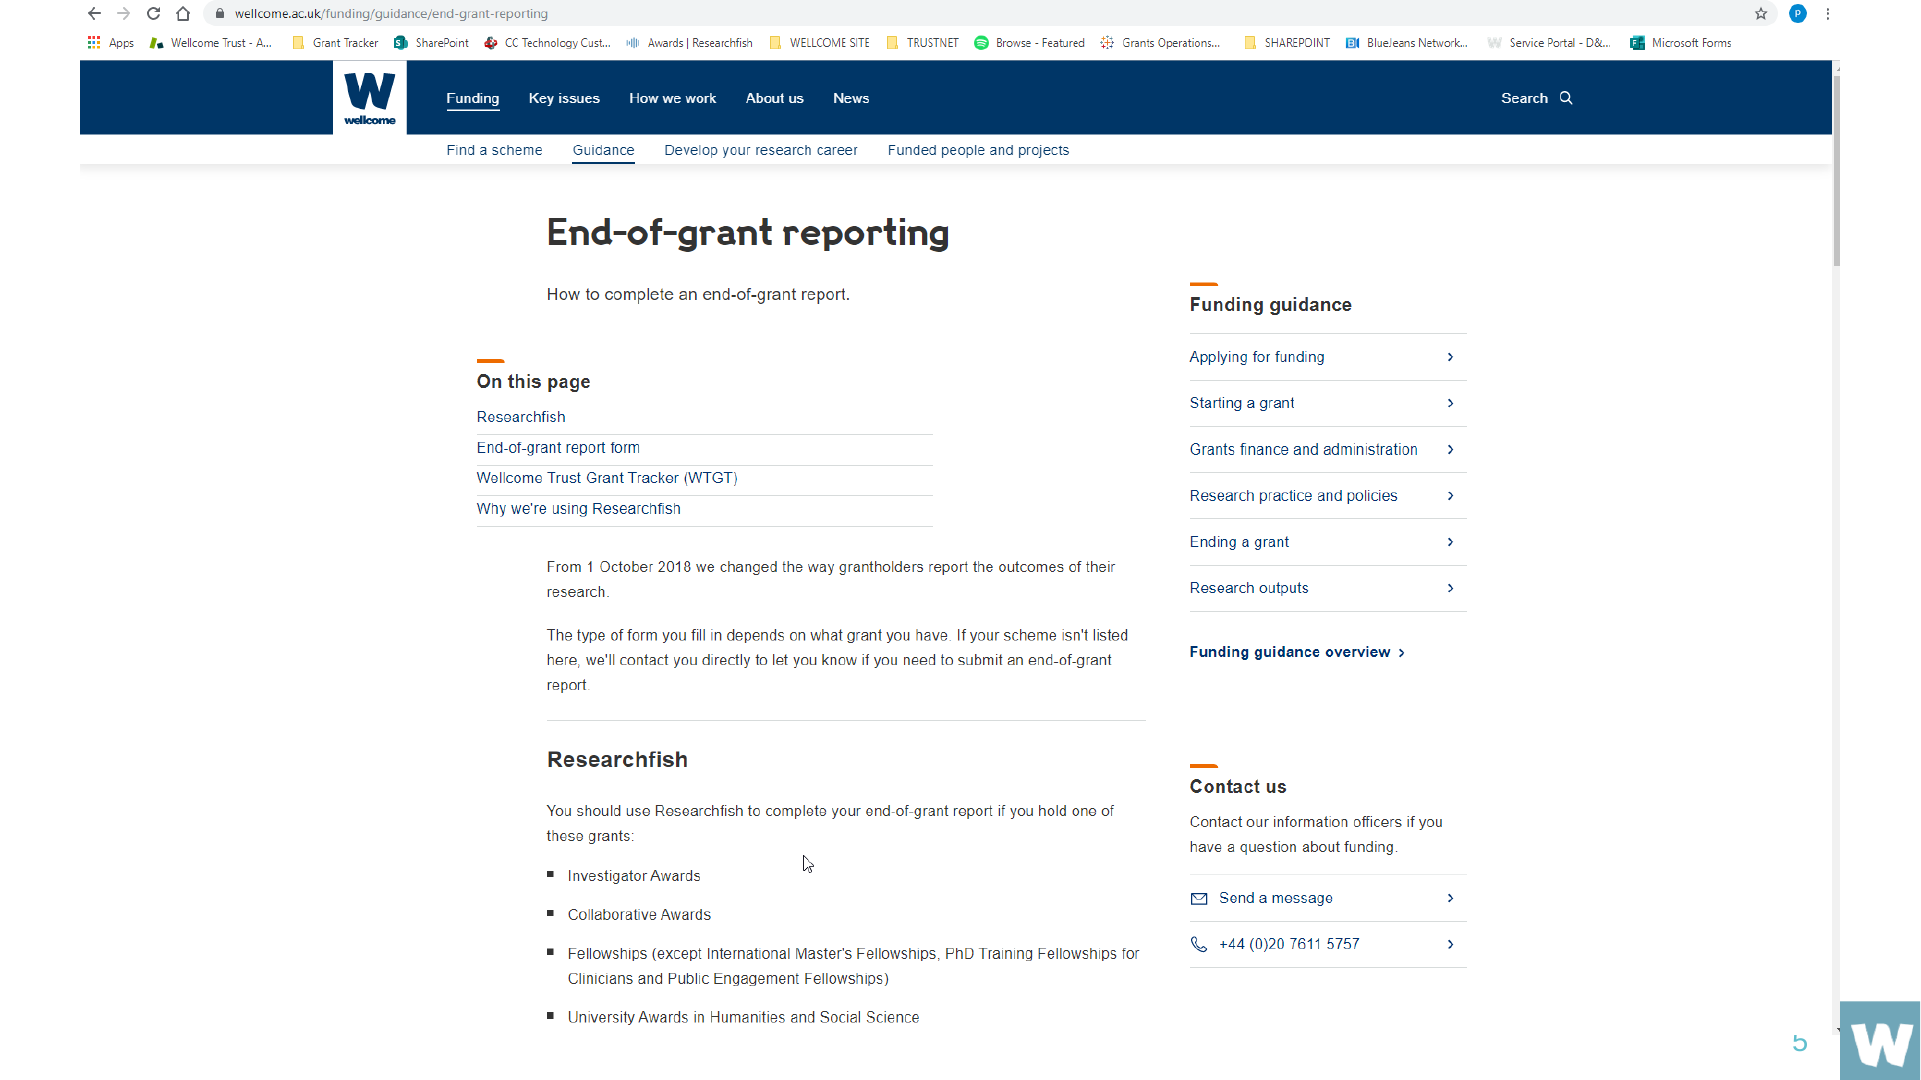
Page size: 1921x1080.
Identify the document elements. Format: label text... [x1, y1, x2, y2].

picture [80, 0, 1840, 1035]
slide_number 5 [1759, 1042, 1841, 1069]
